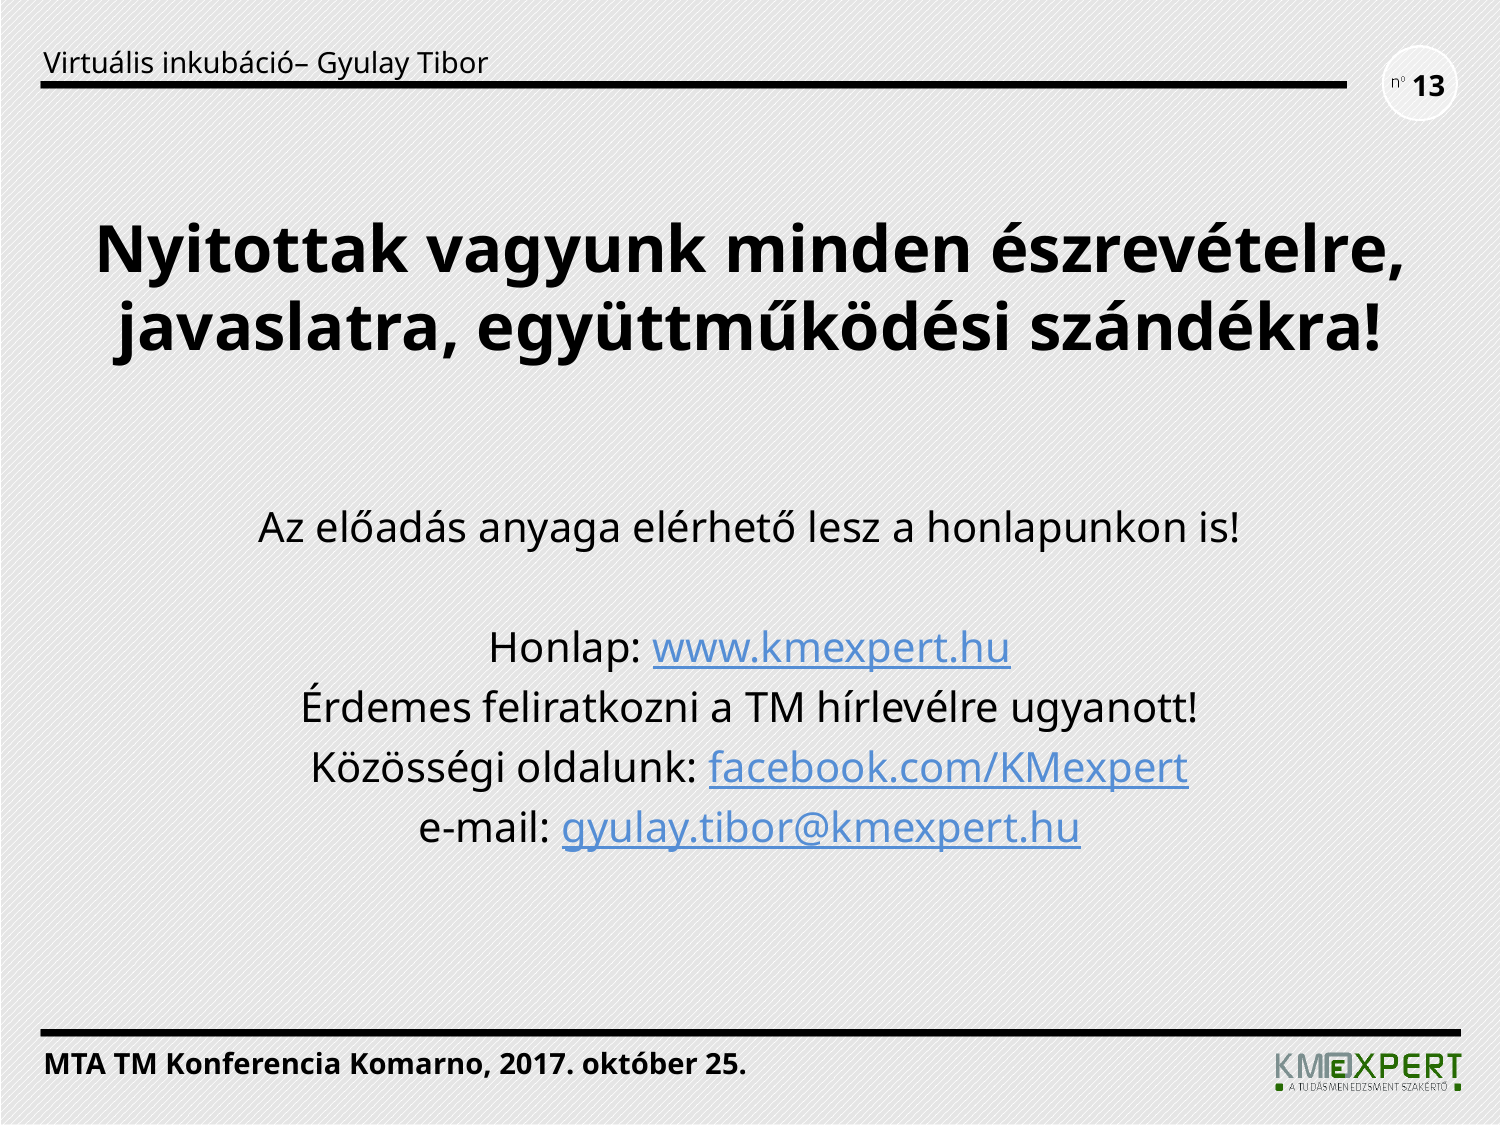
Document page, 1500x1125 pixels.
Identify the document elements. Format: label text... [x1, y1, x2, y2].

list 13 [1396, 59, 1463, 114]
title Nyitottak vagyunk minden észrevételre, javaslatra, együttműködési szándékra! [71, 172, 1430, 399]
list Az előadás anyaga elérhető lesz a honlapunkon is! Honlap: www.kmexpert.hu Érdemes feliratkozni a TM hírlevélre ugyanott! Közösségi oldalunk: facebook.com/KMexpert e-mail: gyulay.tibor@kmexpert.hu [103, 363, 1397, 941]
picture [0, 0, 1500, 1125]
